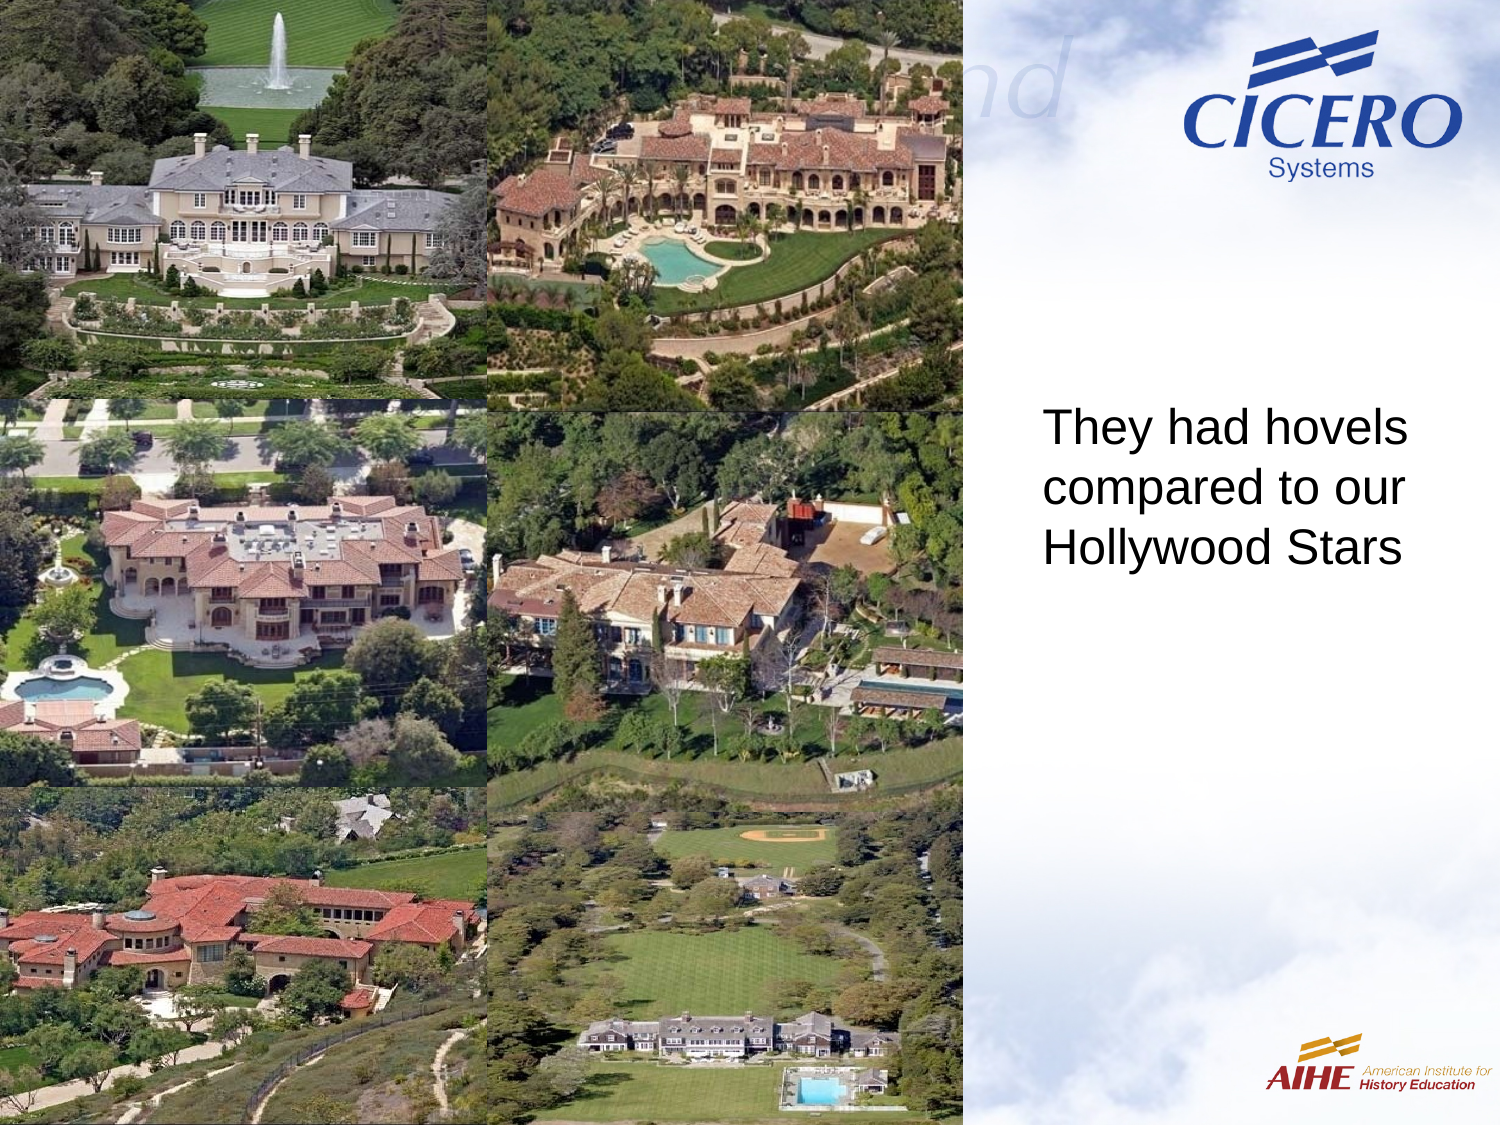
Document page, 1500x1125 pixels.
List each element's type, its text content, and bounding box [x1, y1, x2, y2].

text_box They had hovels compared to our Hollywood Stars [1027, 387, 1438, 583]
picture [0, 0, 1500, 1125]
